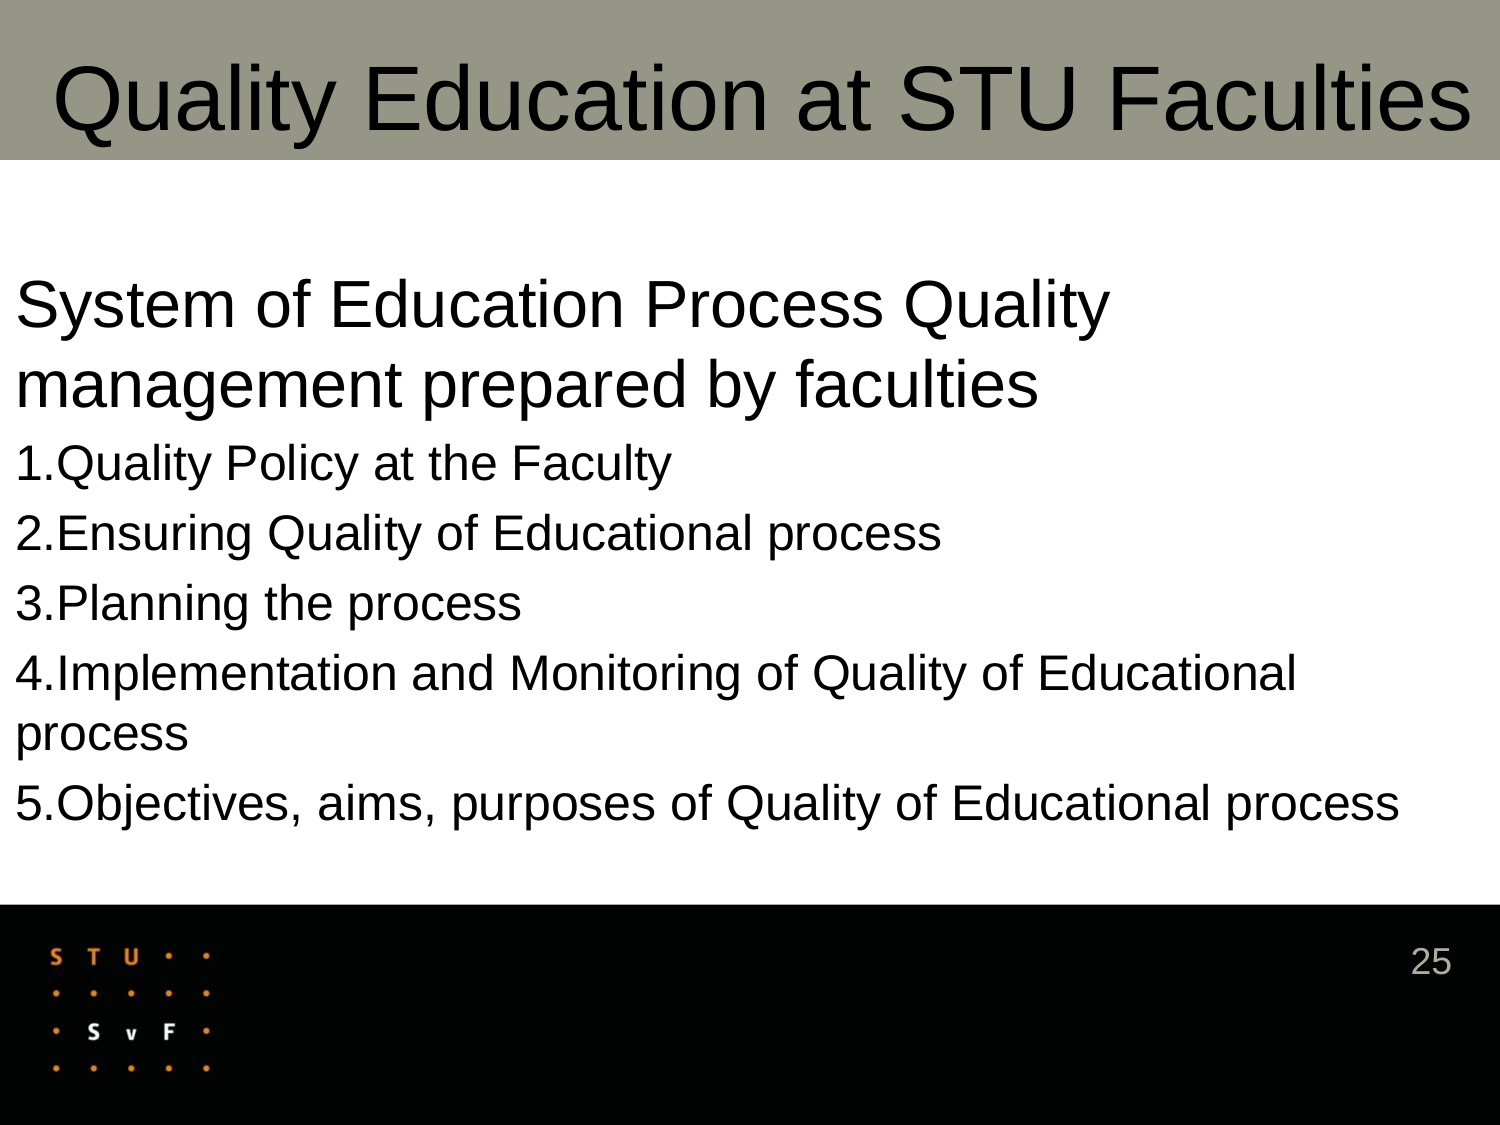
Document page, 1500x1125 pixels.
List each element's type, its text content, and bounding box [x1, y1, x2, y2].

picture [0, 905, 1500, 1125]
list System of Education Process Quality management prepared by faculties Quality Policy at the Faculty Ensuring Quality of Educational process Planning the process Implementation and Monitoring of Quality of Educational process Objectives, aims, purposes of Quality of Educational process [0, 159, 1500, 905]
text_box 25 [1292, 936, 1453, 973]
title Quality Education at STU Faculties [0, 0, 1500, 159]
